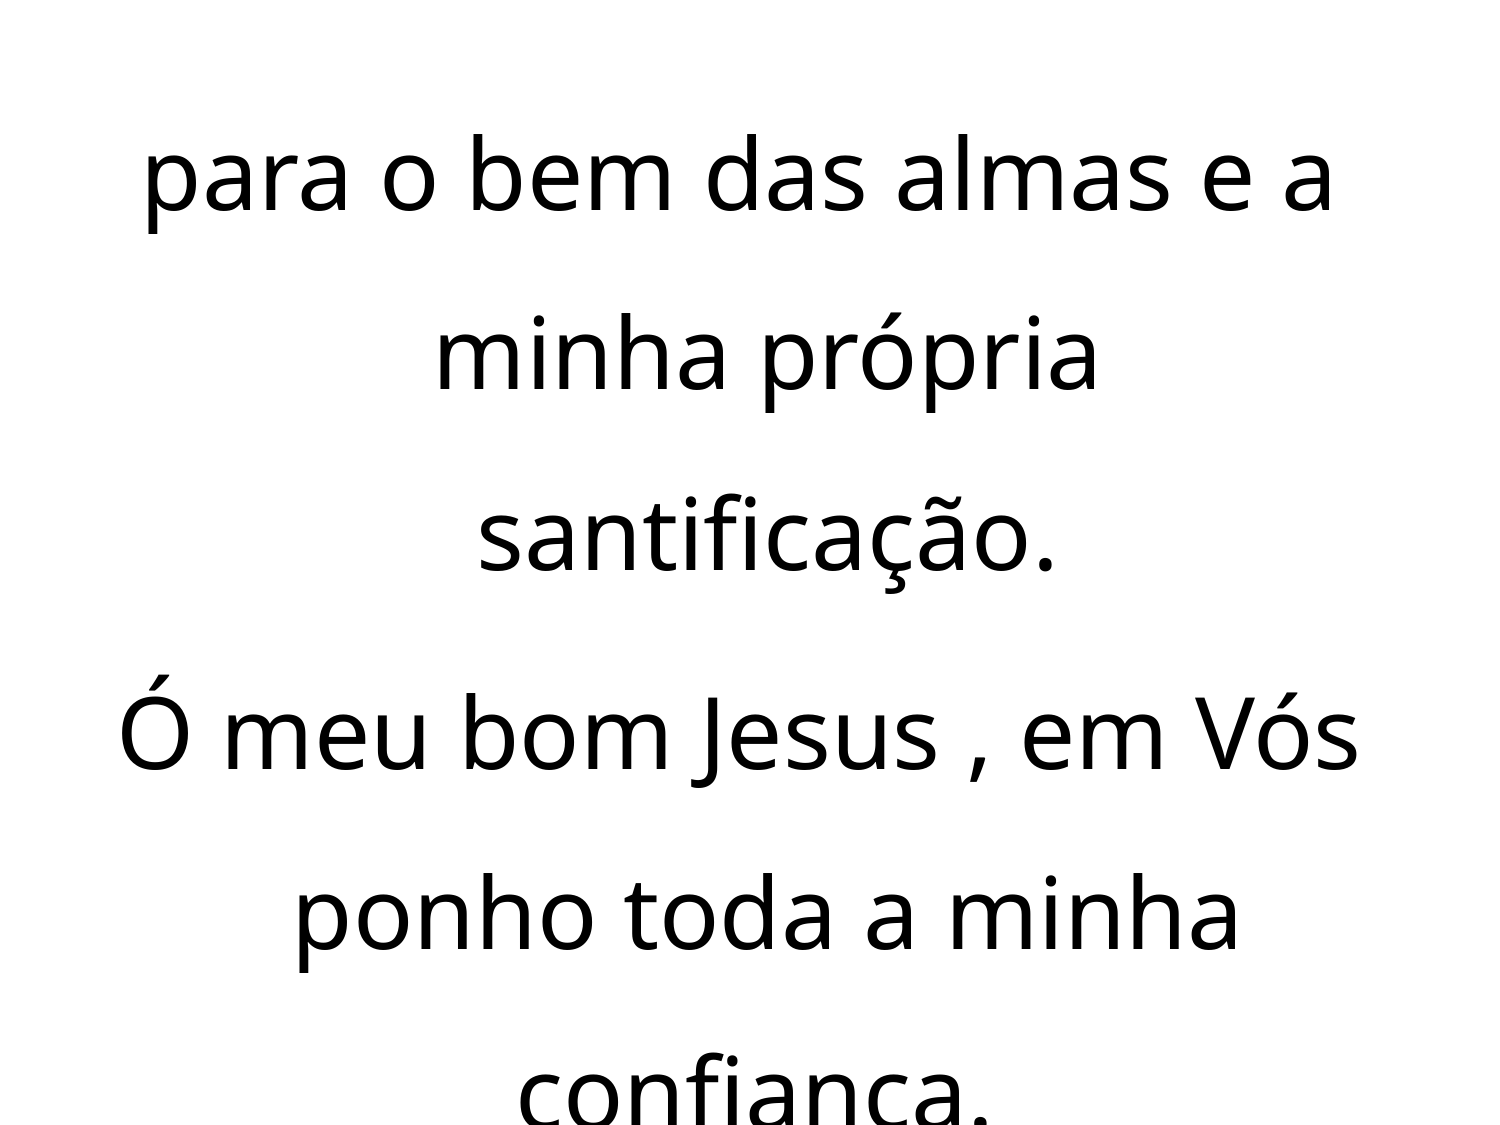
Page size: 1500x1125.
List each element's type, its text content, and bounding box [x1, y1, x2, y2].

list para o bem das almas e a minha própria santificação. Ó meu bom Jesus , em Vós ponho toda a minha confiança. [64, 42, 1415, 786]
